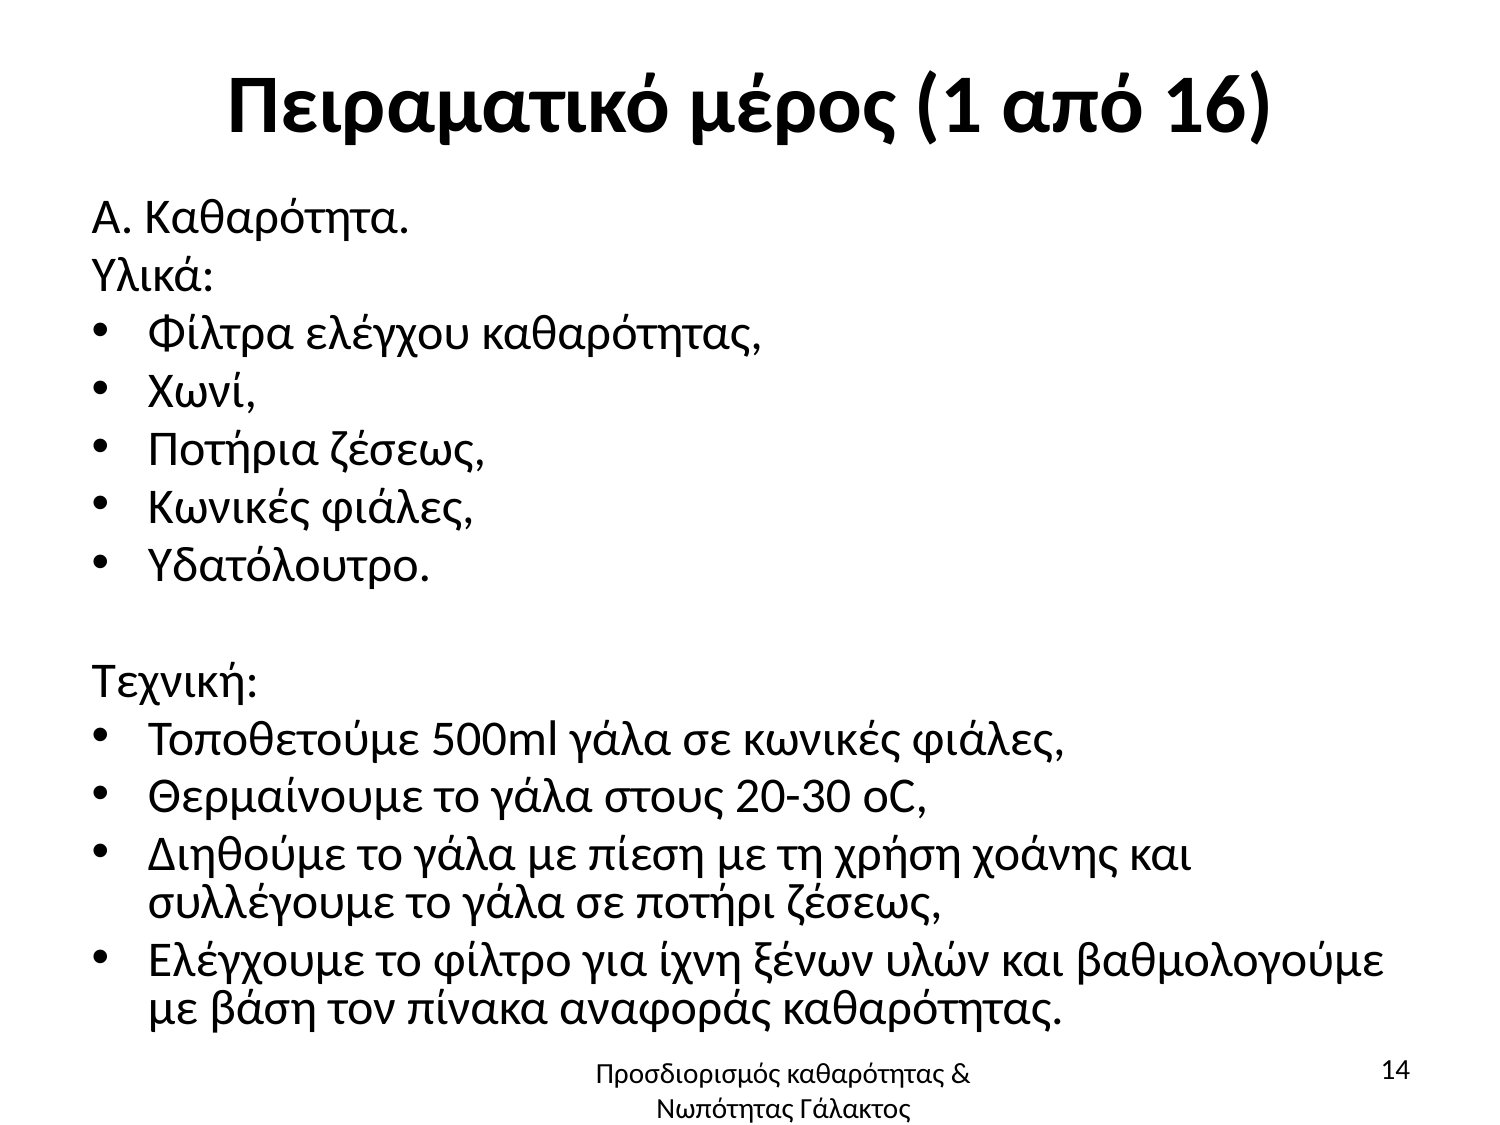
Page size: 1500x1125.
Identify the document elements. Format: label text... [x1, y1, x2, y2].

text_box 14 [1074, 1042, 1425, 1103]
text_box Προσδιορισμός καθαρότητας & Νωπότητας Γάλακτος [521, 1046, 1046, 1125]
list Α. Καθαρότητα. Υλικά: Φίλτρα ελέγχου καθαρότητας, Χωνί, Ποτήρια ζέσεως, Κωνικές φιάλες, Υδατόλουτρο. Τεχνική: Τοποθετούμε 500ml γάλα σε κωνικές φιάλες, Θερμαίνουμε το γάλα στους 20-30 oC, Διηθούμε το γάλα με πίεση με τη χρήση χοάνης και συλλέγουμε το γάλα σε ποτήρι ζέσεως, Ελέγχουμε το φίλτρο για ίχνη ξένων υλών και βαθμολογούμε με βάση τον πίνακα αναφοράς καθαρότητας. [76, 160, 1425, 1042]
title Πειραματικό μέρος (1 από 16) [76, 7, 1425, 160]
